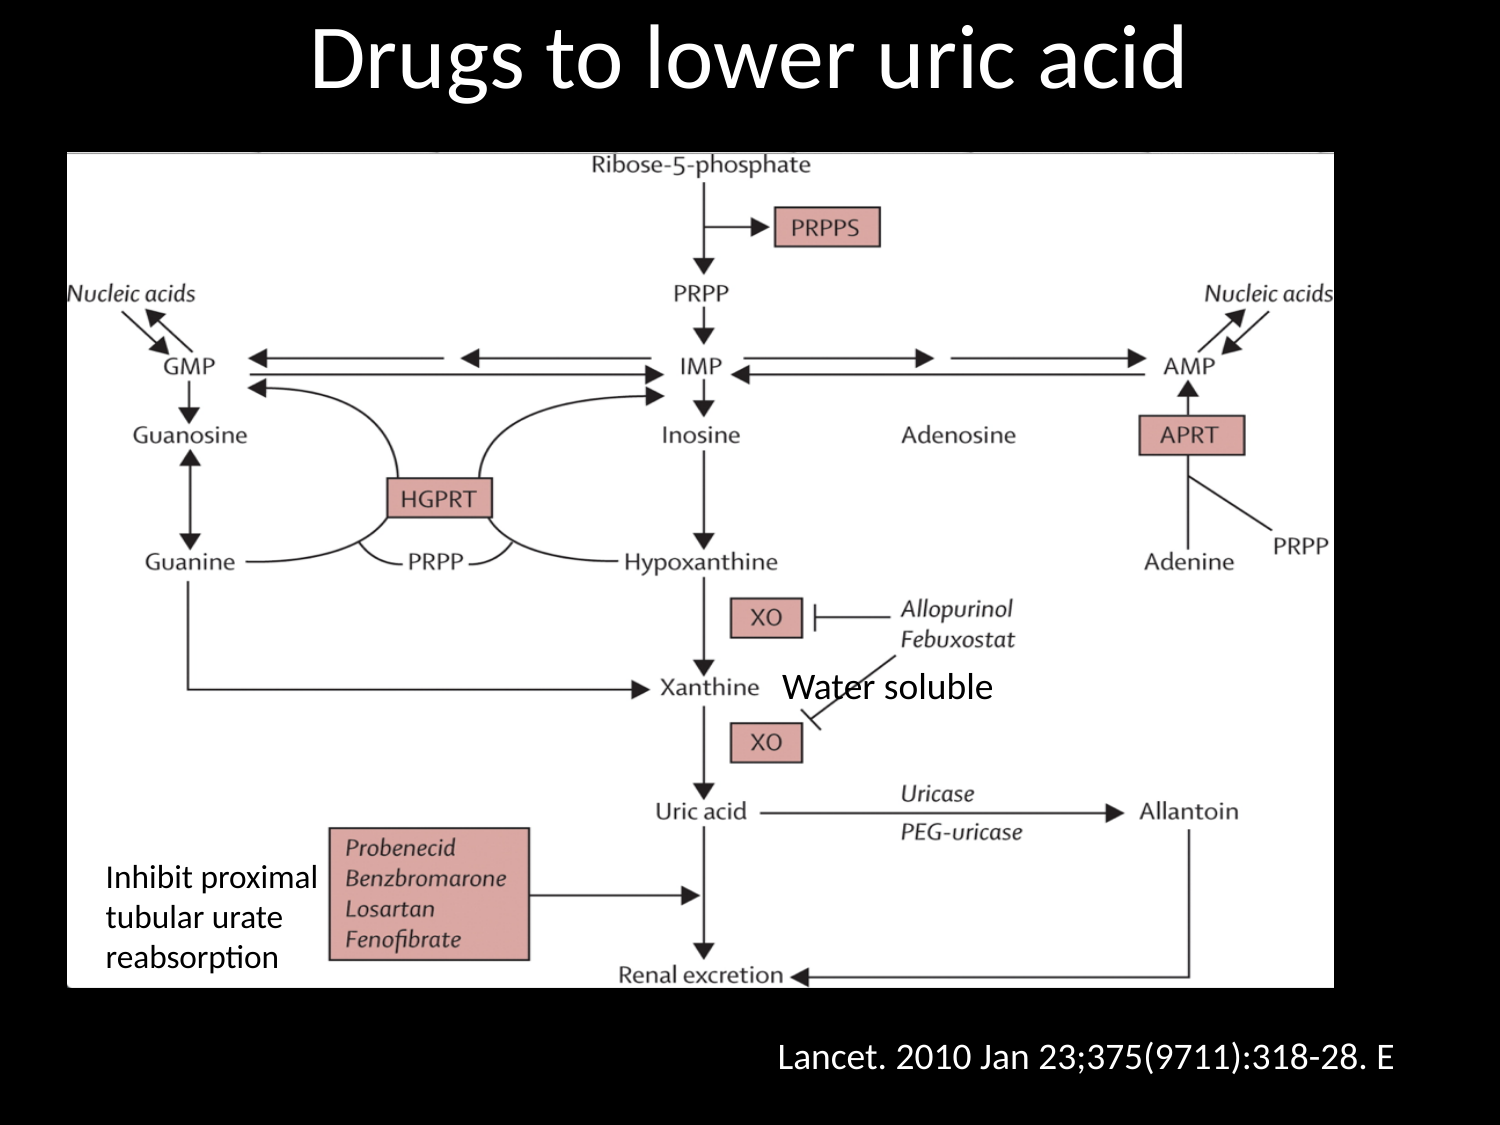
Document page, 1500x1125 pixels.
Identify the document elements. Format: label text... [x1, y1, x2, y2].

text_box Lancet. 2010 Jan 23;375(9711):318-28. E [754, 1024, 1410, 1085]
title Drugs to lower uric acid [75, 0, 1425, 151]
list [0, 152, 1452, 990]
